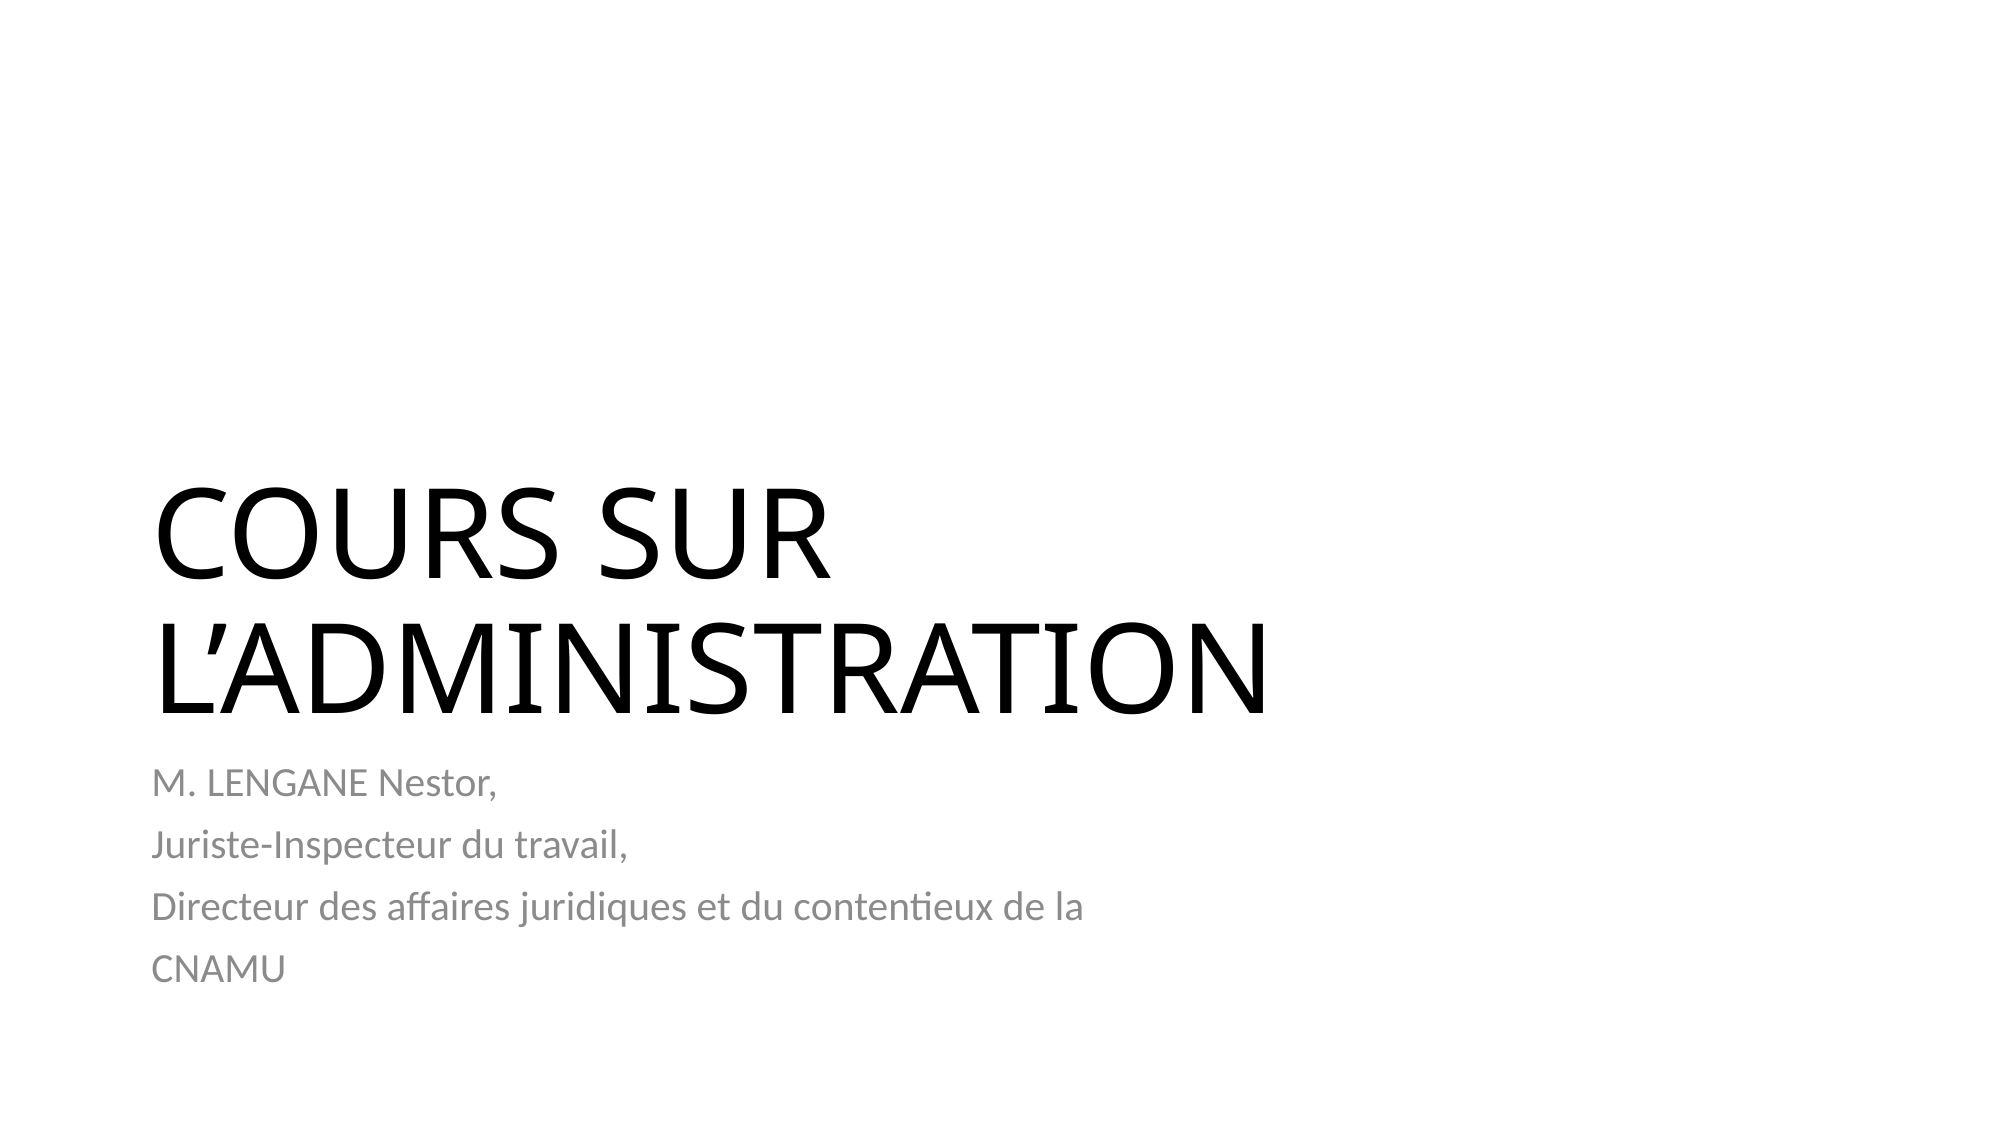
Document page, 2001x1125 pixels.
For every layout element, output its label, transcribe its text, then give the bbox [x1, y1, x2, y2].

list M. LENGANE Nestor, Juriste-Inspecteur du travail, Directeur des affaires juridiques et du contentieux de la CNAMU [136, 752, 1862, 999]
title COURS SUR L’ADMINISTRATION [136, 280, 1862, 749]
